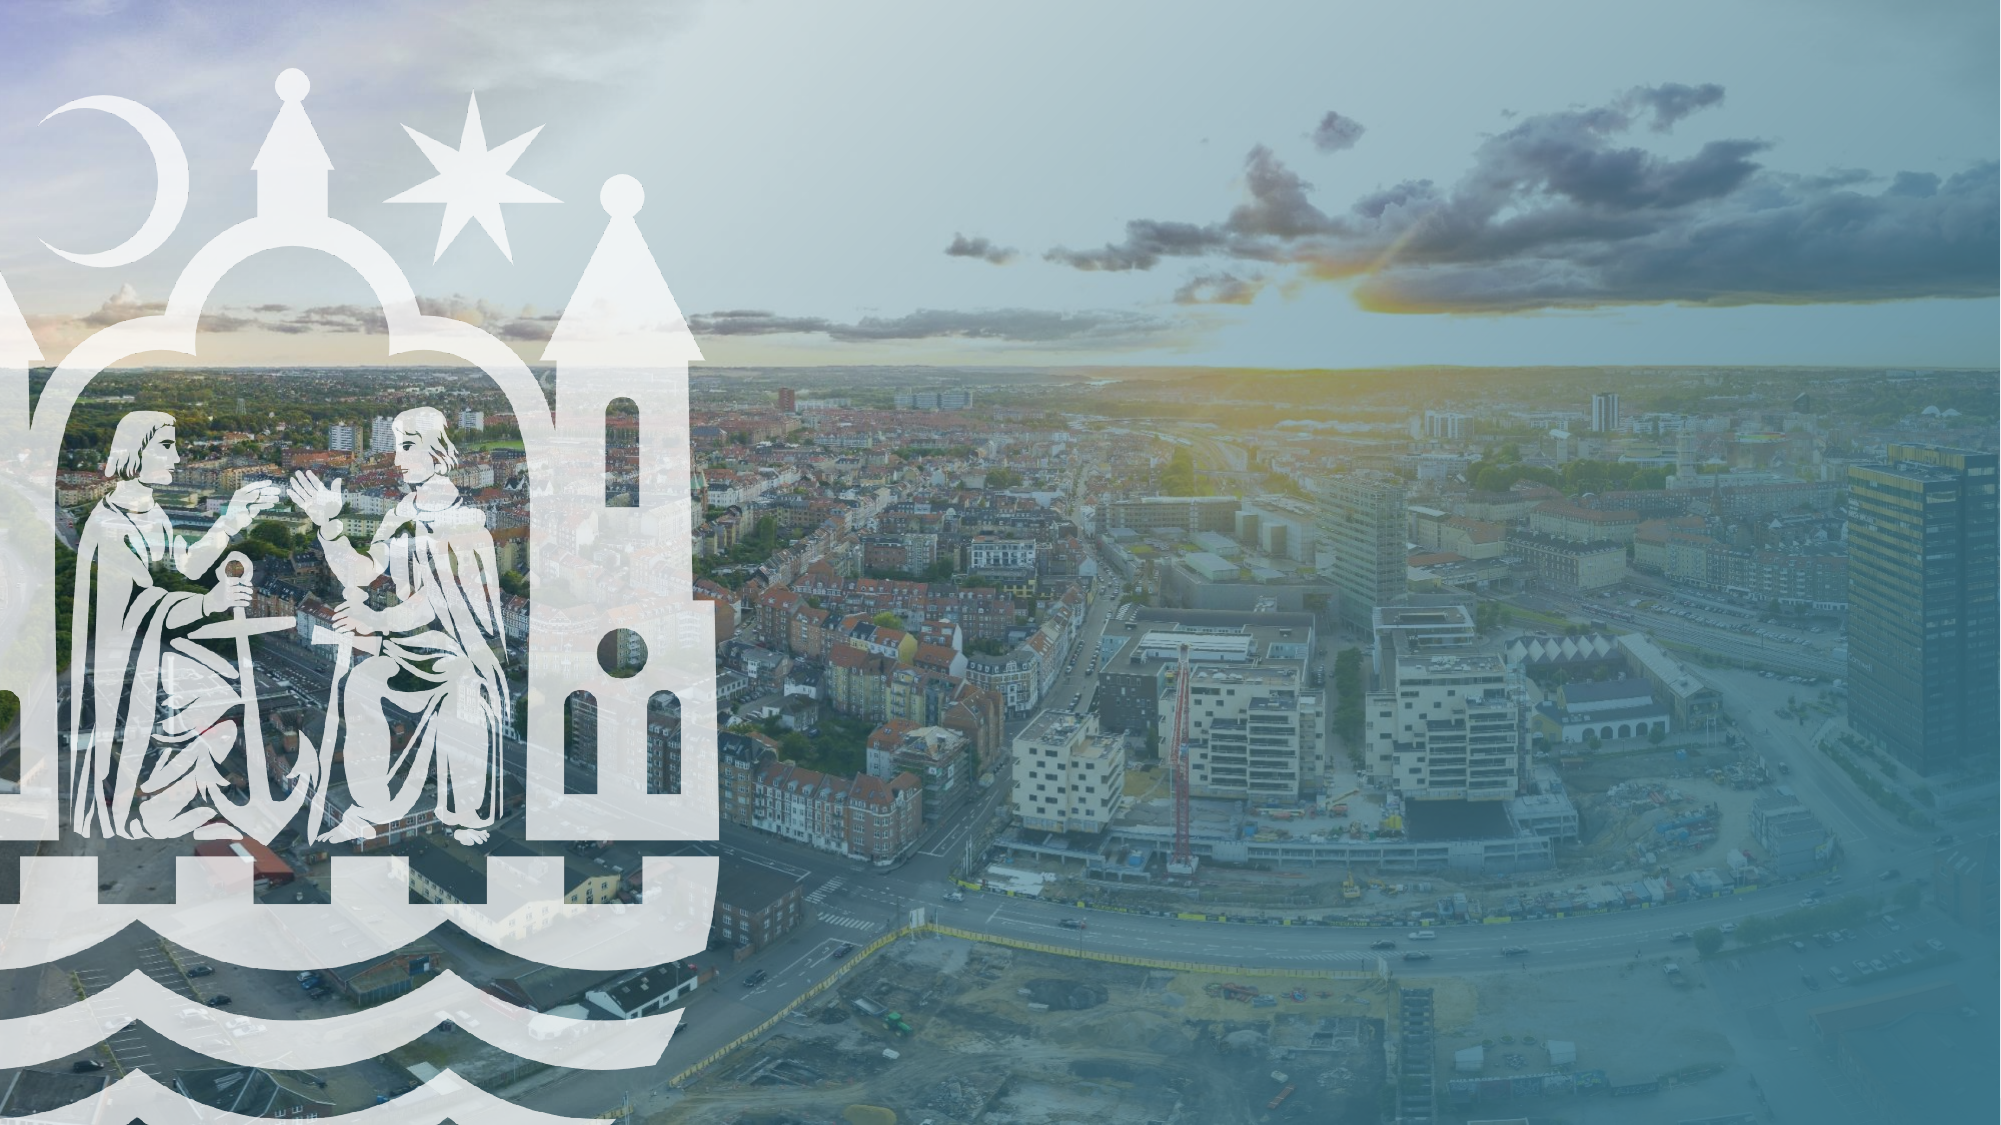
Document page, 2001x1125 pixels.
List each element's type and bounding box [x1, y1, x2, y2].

picture [0, 0, 950, 1125]
